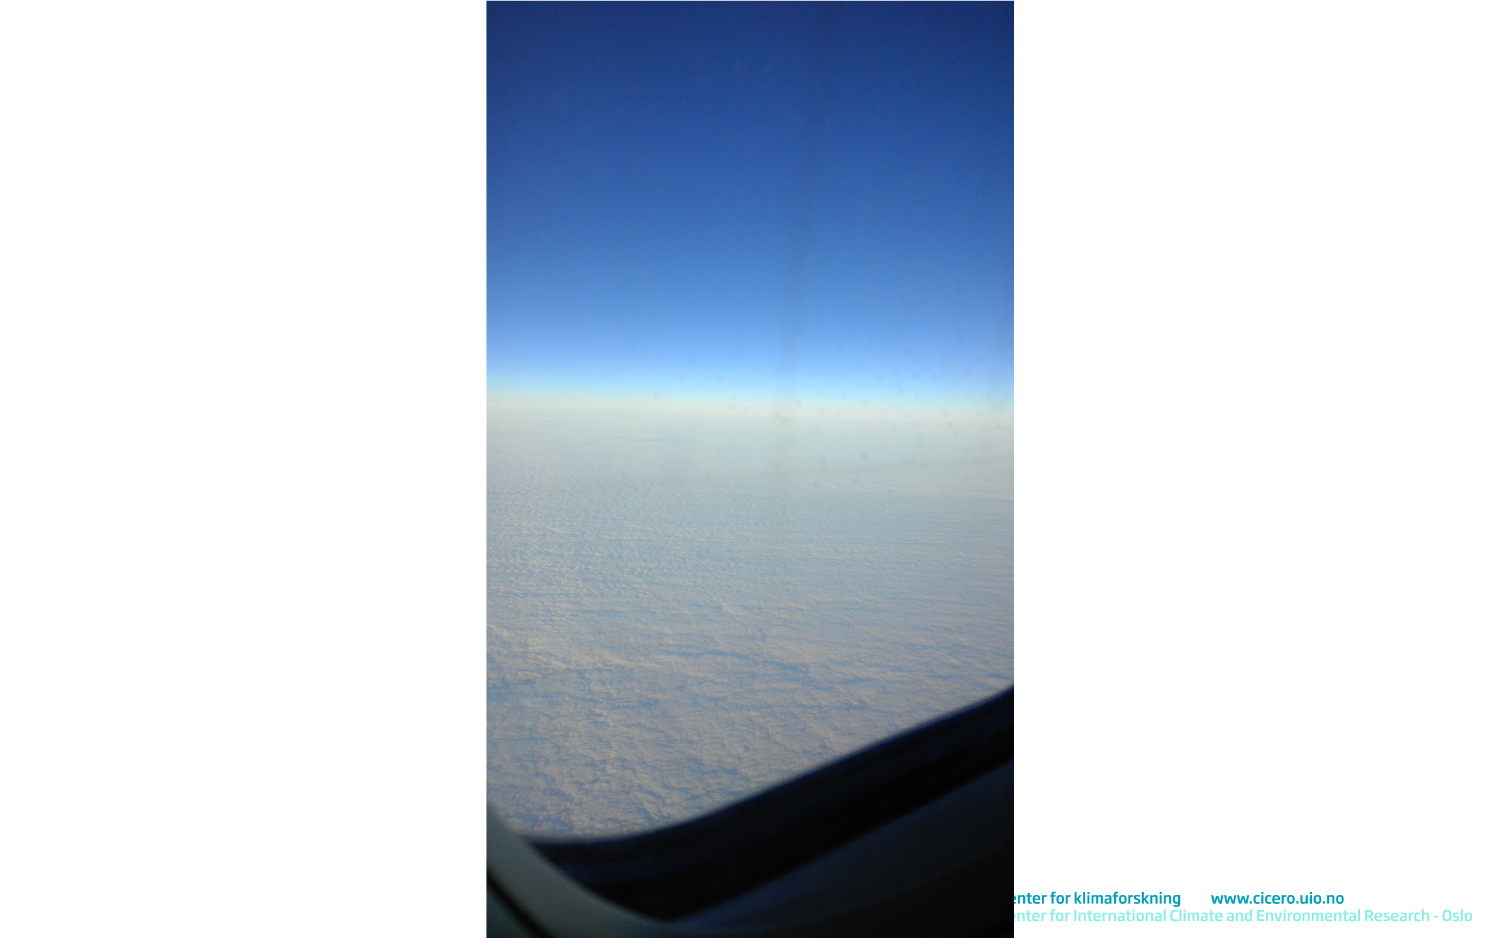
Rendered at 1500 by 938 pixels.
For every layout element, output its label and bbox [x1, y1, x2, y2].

picture [281, 2, 1472, 938]
